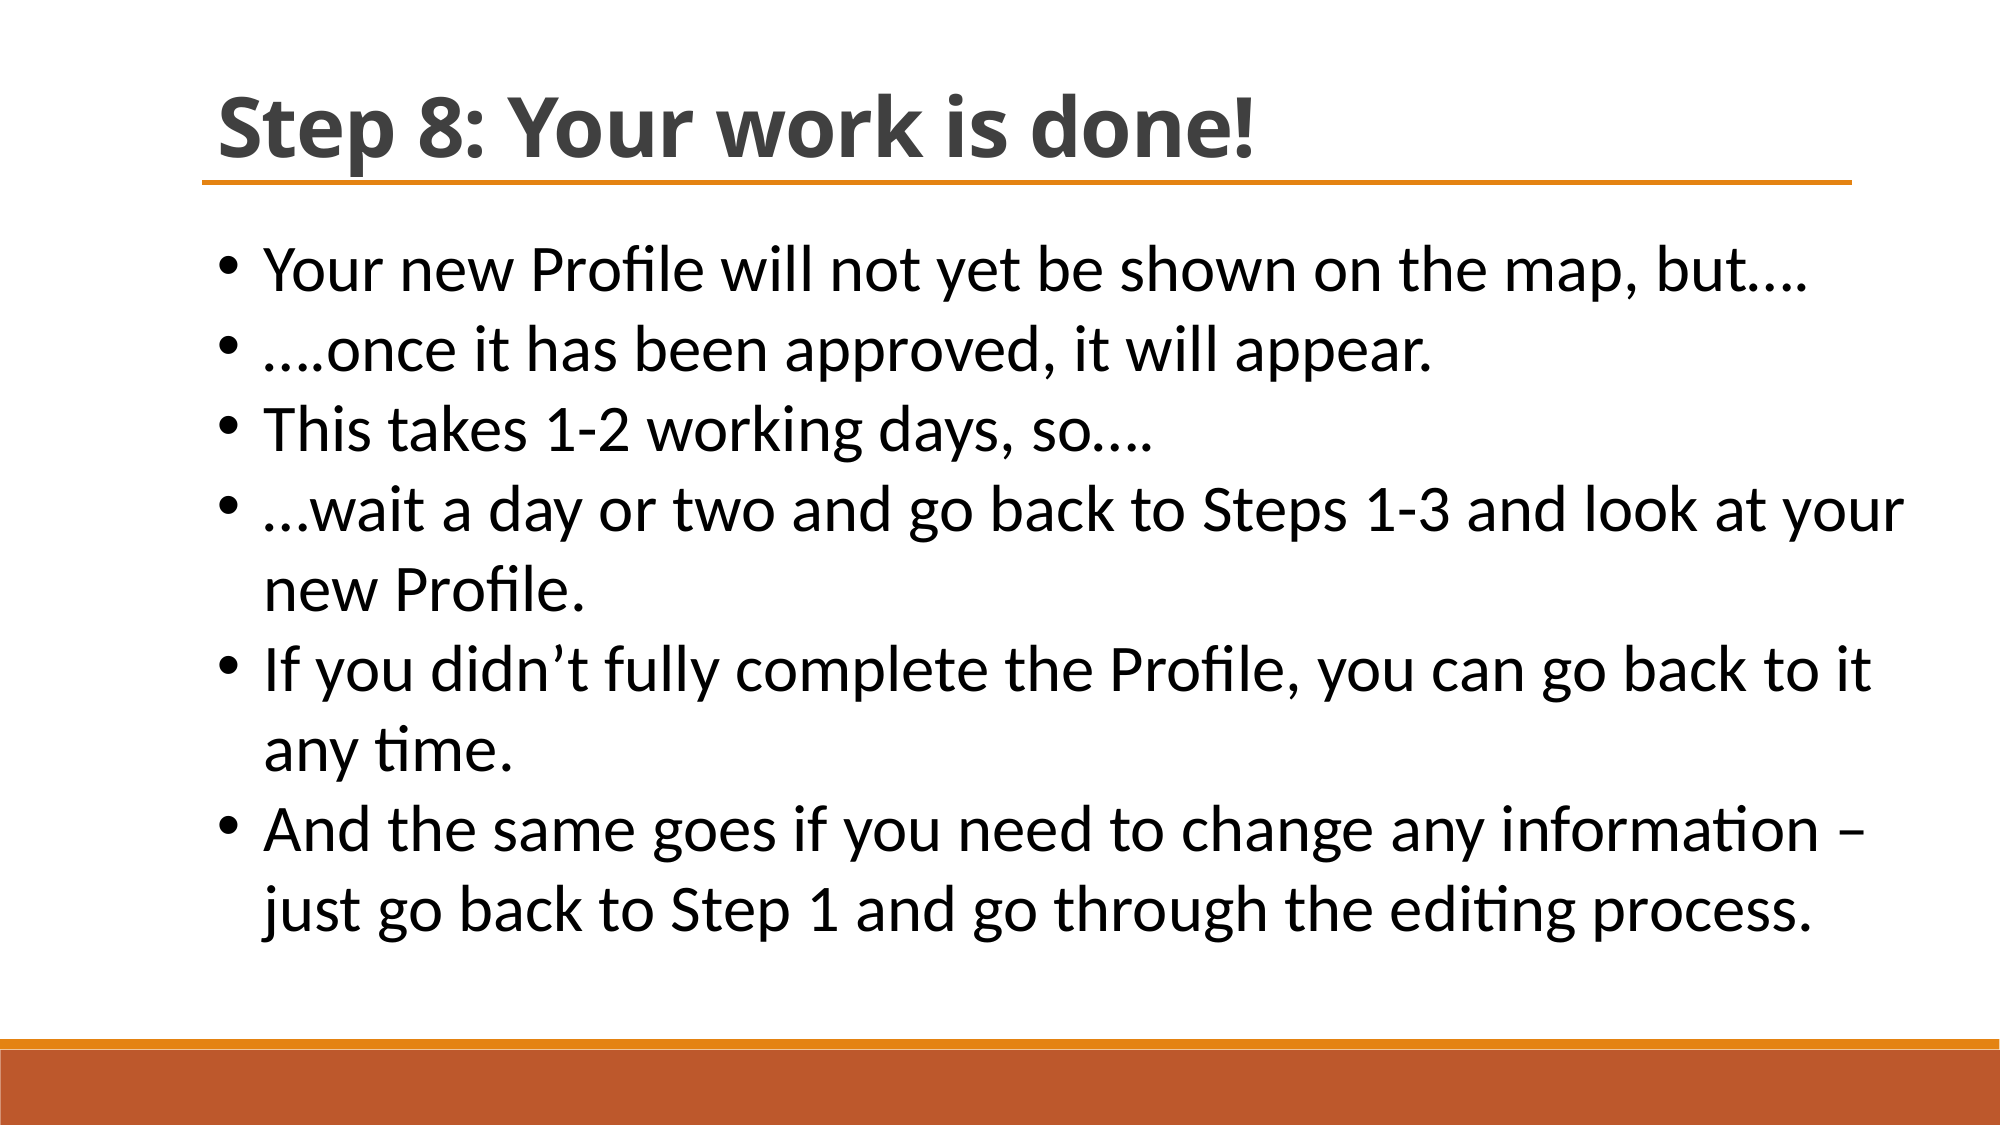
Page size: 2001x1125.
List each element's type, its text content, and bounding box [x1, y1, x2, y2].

text_box Your new Profile will not yet be shown on the map, but…. ….once it has been approved, it will appear. This takes 1-2 working days, so…. …wait a day or two and go back to Steps 1-3 and look at your new Profile. If you didn’t fully complete the Profile, you can go back to it any time. And the same goes if you need to change any information – just go back to Step 1 and go through the editing process. [202, 217, 1945, 952]
title Step 8: Your work is done! [202, 47, 2000, 183]
